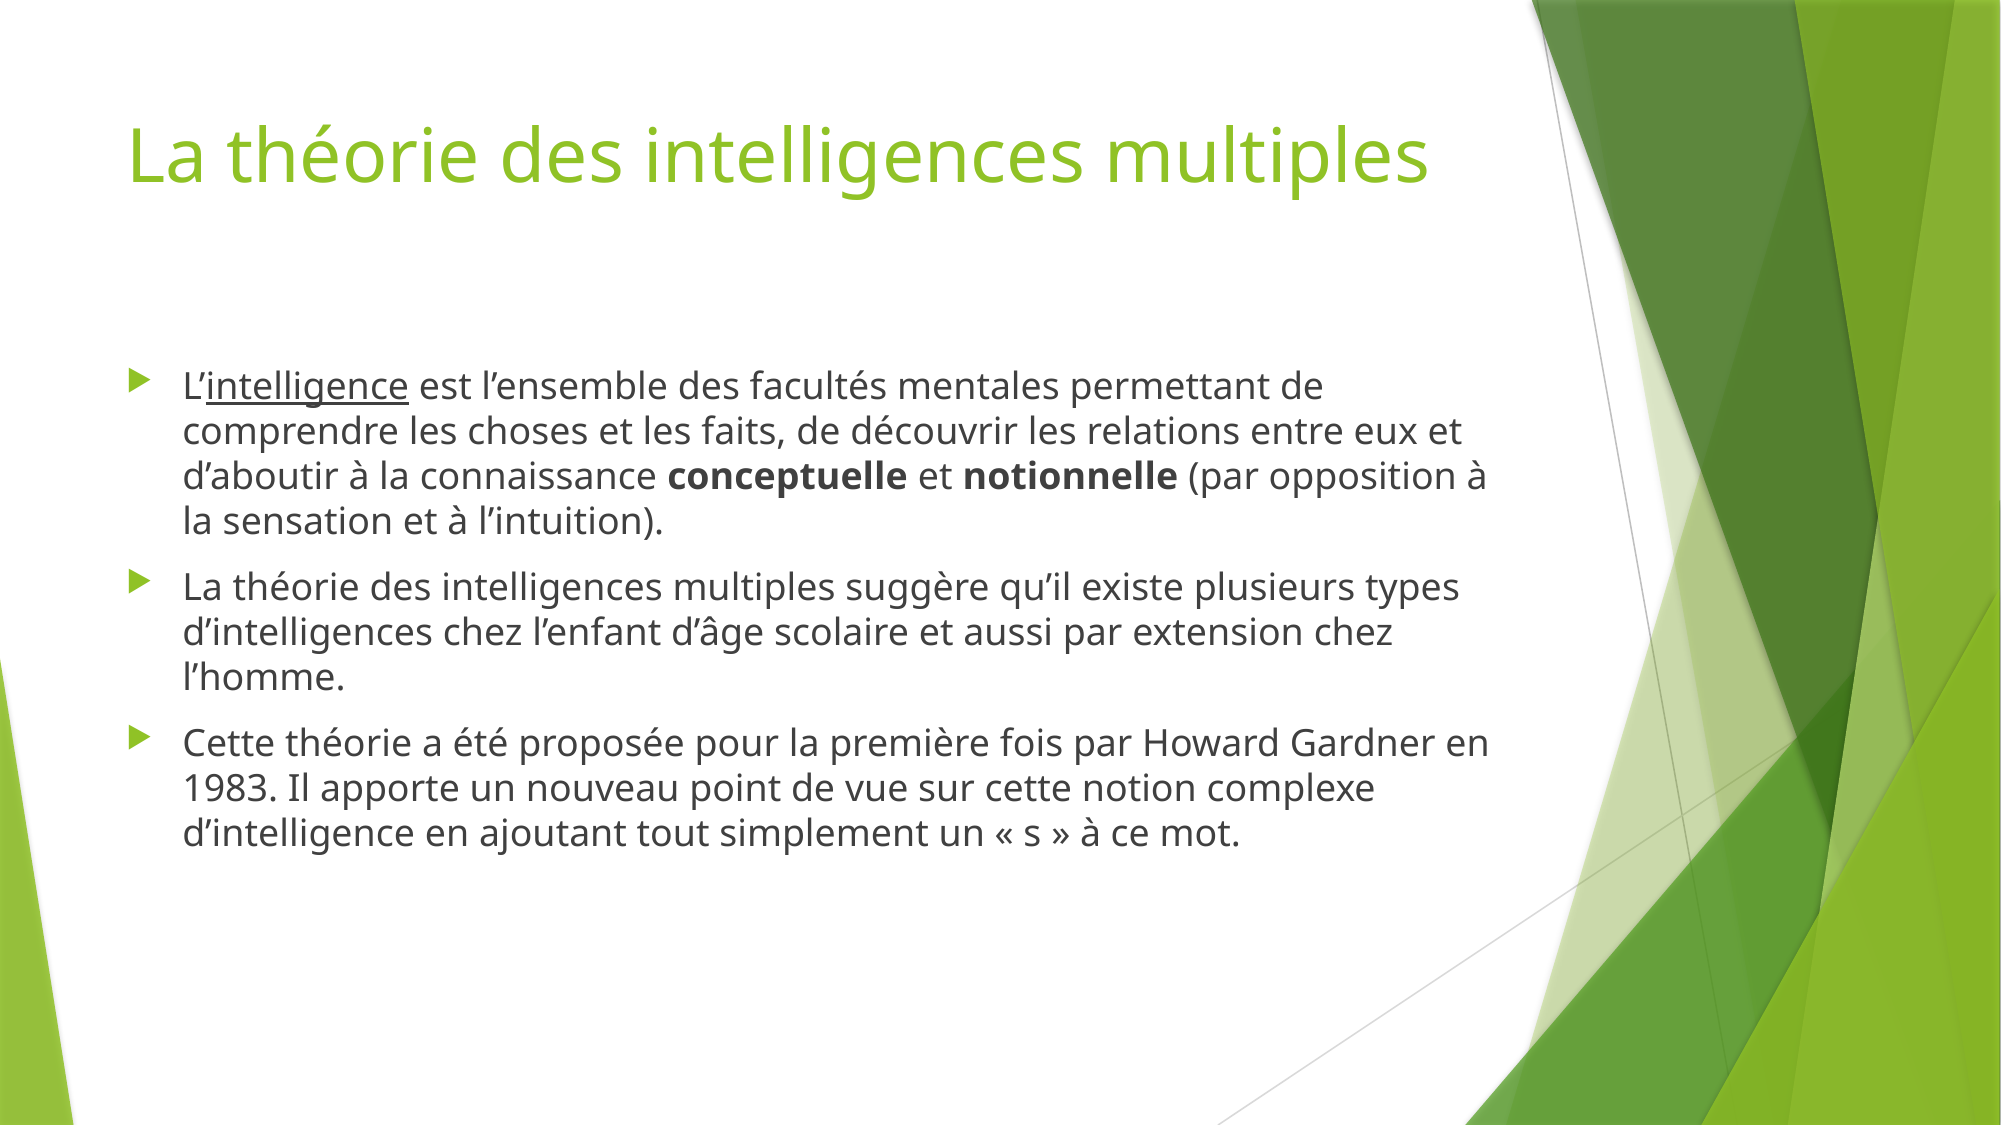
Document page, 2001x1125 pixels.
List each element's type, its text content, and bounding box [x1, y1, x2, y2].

list L’intelligence est l’ensemble des facultés mentales permettant de comprendre les choses et les faits, de découvrir les relations entre eux et d’aboutir à la connaissance conceptuelle et notionnelle (par opposition à la sensation et à l’intuition). La théorie des intelligences multiples suggère qu’il existe plusieurs types d’intelligences chez l’enfant d’âge scolaire et aussi par extension chez l’homme. Cette théorie a été proposée pour la première fois par Howard Gardner en 1983. Il apporte un nouveau point de vue sur cette notion complexe d’intelligence en ajoutant tout simplement un « s » à ce mot. [111, 354, 1522, 992]
title La théorie des intelligences multiples [111, 99, 1522, 317]
